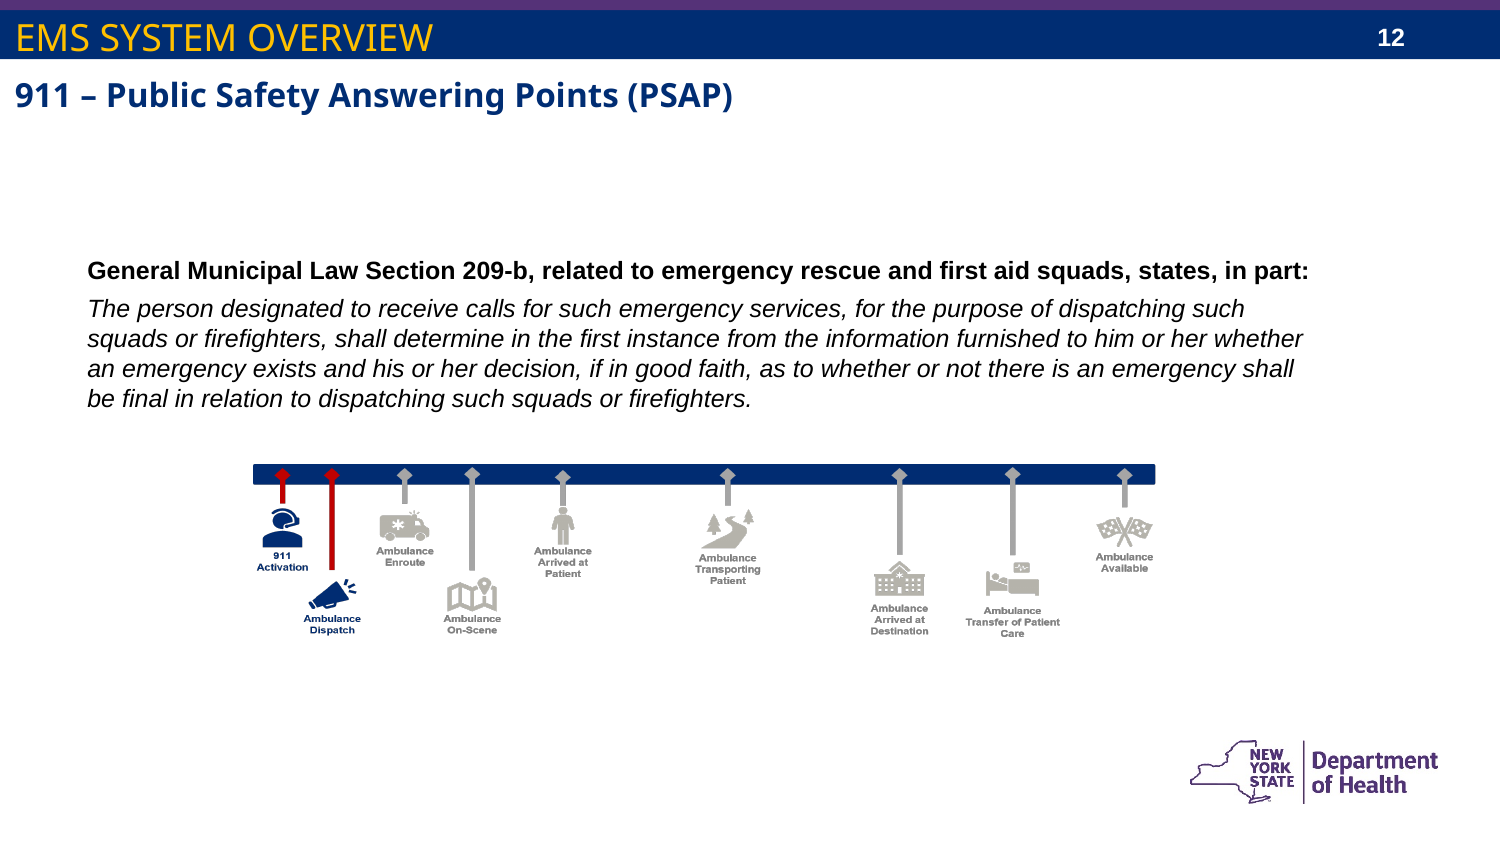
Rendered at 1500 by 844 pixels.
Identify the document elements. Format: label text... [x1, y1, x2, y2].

picture [218, 464, 1168, 645]
text_box 911 – Public Safety Answering Points (PSAP) [0, 59, 1500, 115]
text_box EMS SYSTEM OVERVIEW [0, 14, 1500, 59]
picture [1190, 740, 1438, 804]
text_box General Municipal Law Section 209-b, related to emergency rescue and first aid squads, states, in part: The person designated to receive calls for such emergency services, for the purpose of dispatching such squads or firefighters, shall determine in the first instance from the information furnished to him or her whether an emergency exists and his or her decision, if in good faith, as to whether or not there is an emergency shall be final in relation to dispatching such squads or firefighters. [72, 247, 1340, 420]
